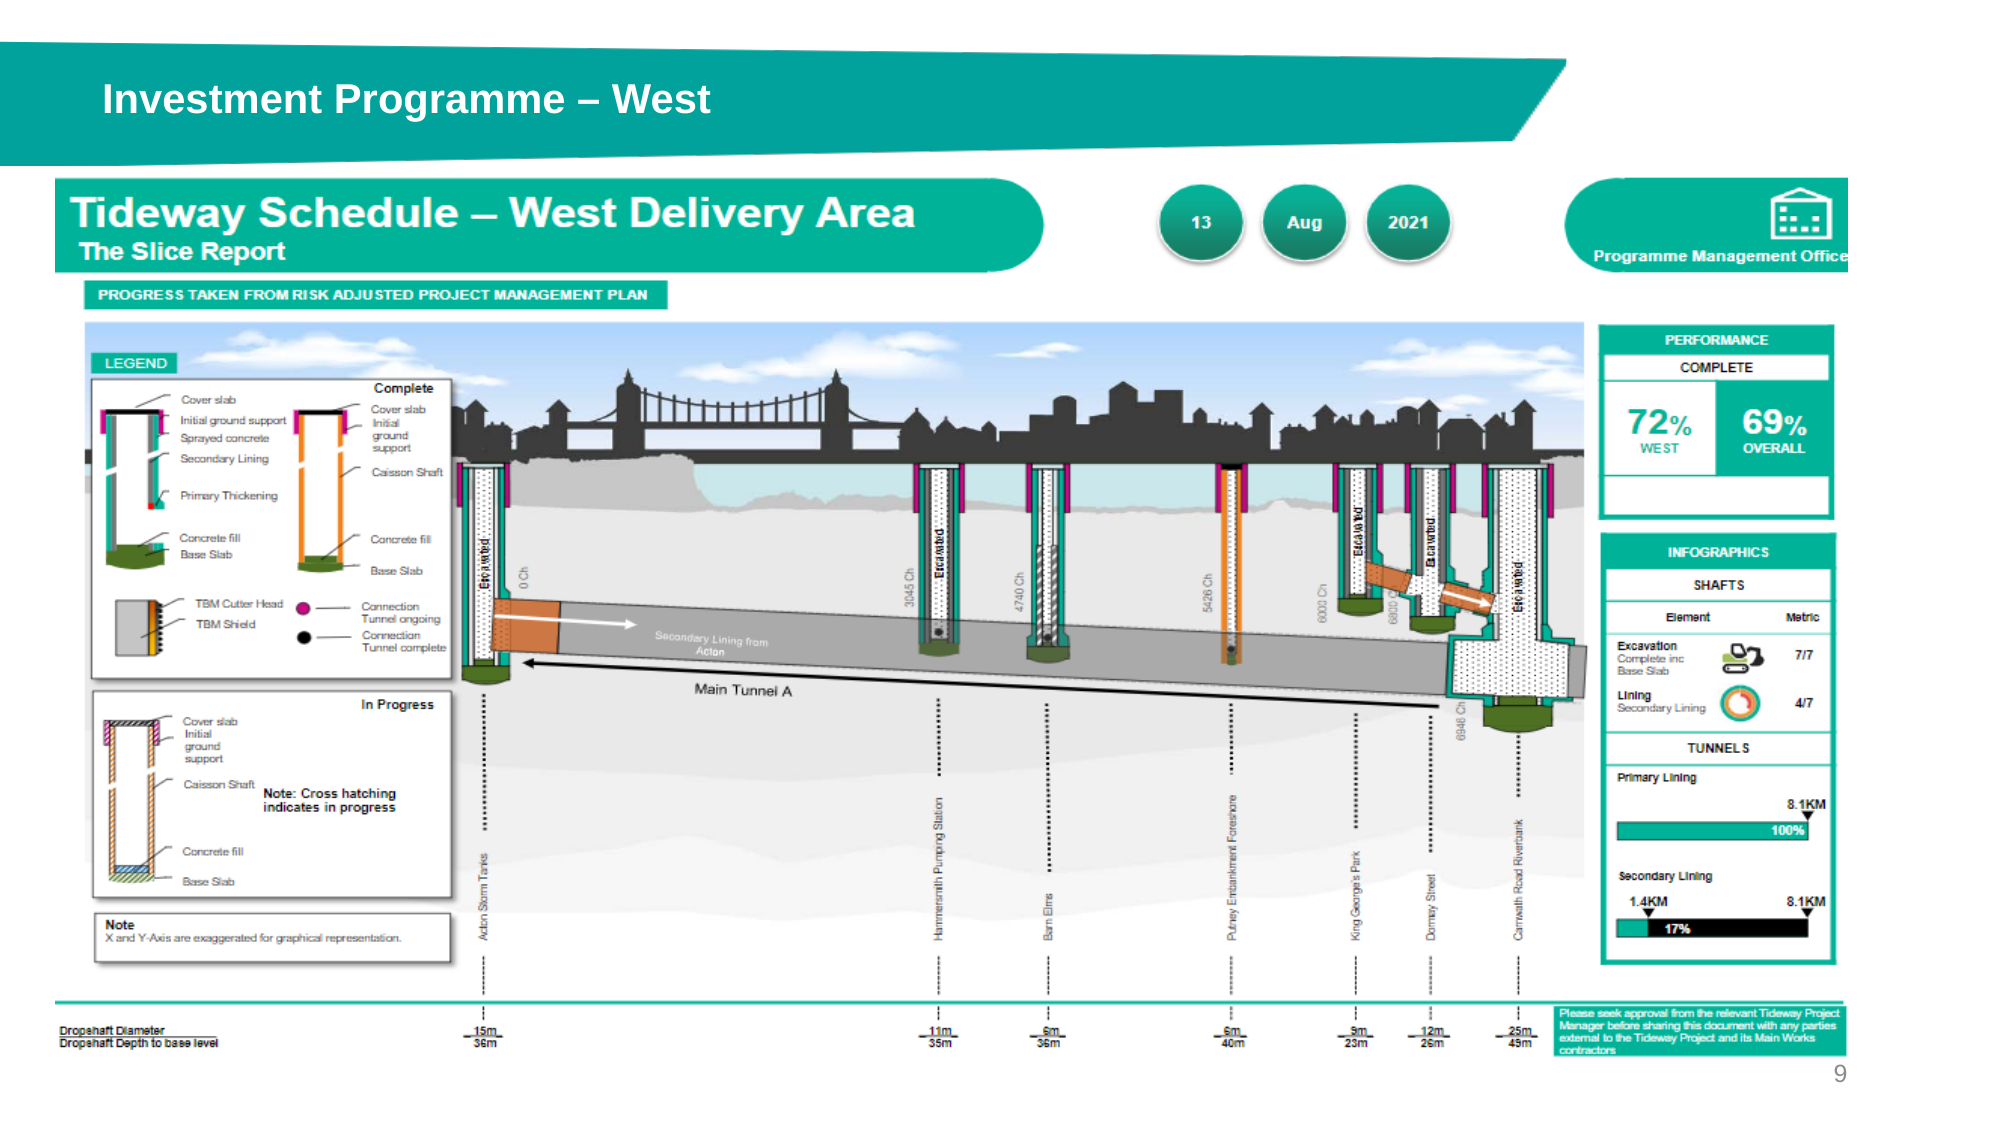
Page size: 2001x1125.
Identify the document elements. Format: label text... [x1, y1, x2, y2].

title Investment Programme – West [87, 50, 1912, 151]
picture [55, 167, 1848, 1061]
slide_number 9 [1412, 1042, 1863, 1103]
